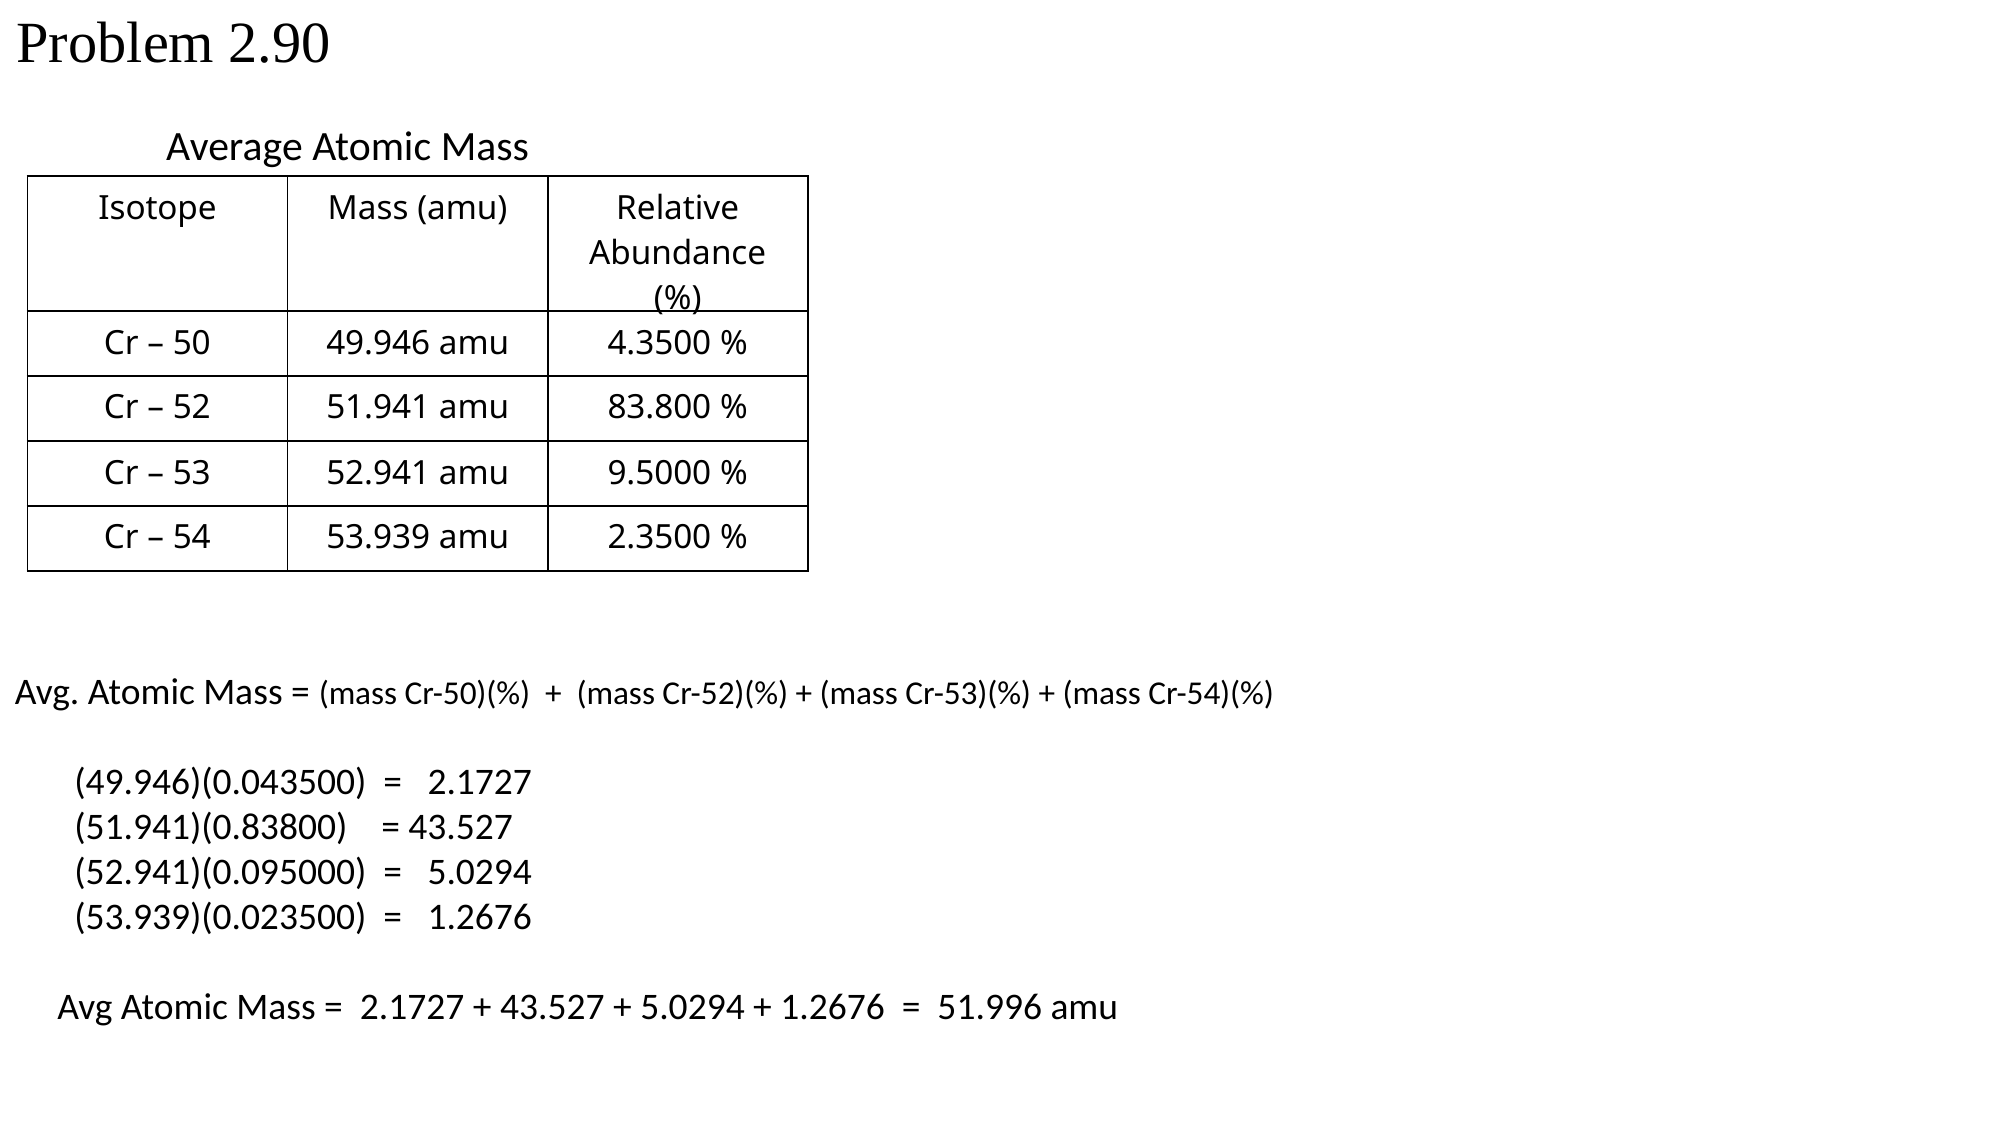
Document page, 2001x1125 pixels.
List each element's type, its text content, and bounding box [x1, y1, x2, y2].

table_cell Cr – 50 [28, 312, 287, 375]
table_cell 4.3500 % [549, 312, 807, 375]
text_box Avg. Atomic Mass = (mass Cr-50)(%) + (mass Cr-52)(%) + (mass Cr-53)(%) + (mass Cr-54)(%) (49.946)(0.043500) = 2.1727 (51.941)(0.83800) = 43.527 (52.941)(0.095000) = 5.0294 (53.939)(0.023500) = 1.2676 Avg Atomic Mass = 2.1727 + 43.527 + 5.0294 + 1.2676 = 51.996 amu [0, 659, 2000, 1080]
text_box Problem 2.90 [1, 0, 346, 82]
table_cell 9.5000 % [549, 442, 807, 505]
table_header Isotope [28, 177, 287, 310]
table_cell 49.946 amu [288, 312, 547, 375]
table_cell Cr – 54 [28, 507, 287, 570]
table_cell Cr – 52 [28, 377, 287, 440]
table_cell 51.941 amu [288, 377, 547, 440]
table_header Mass (amu) [288, 177, 547, 310]
table_cell 2.3500 % [549, 507, 807, 570]
table_cell 52.941 amu [288, 442, 547, 505]
table_cell 83.800 % [549, 377, 807, 440]
table_cell Cr – 53 [28, 442, 287, 505]
table_cell 53.939 amu [288, 507, 547, 570]
table_header Relative Abundance (%) [549, 177, 807, 310]
text_box Average Atomic Mass [151, 111, 544, 175]
